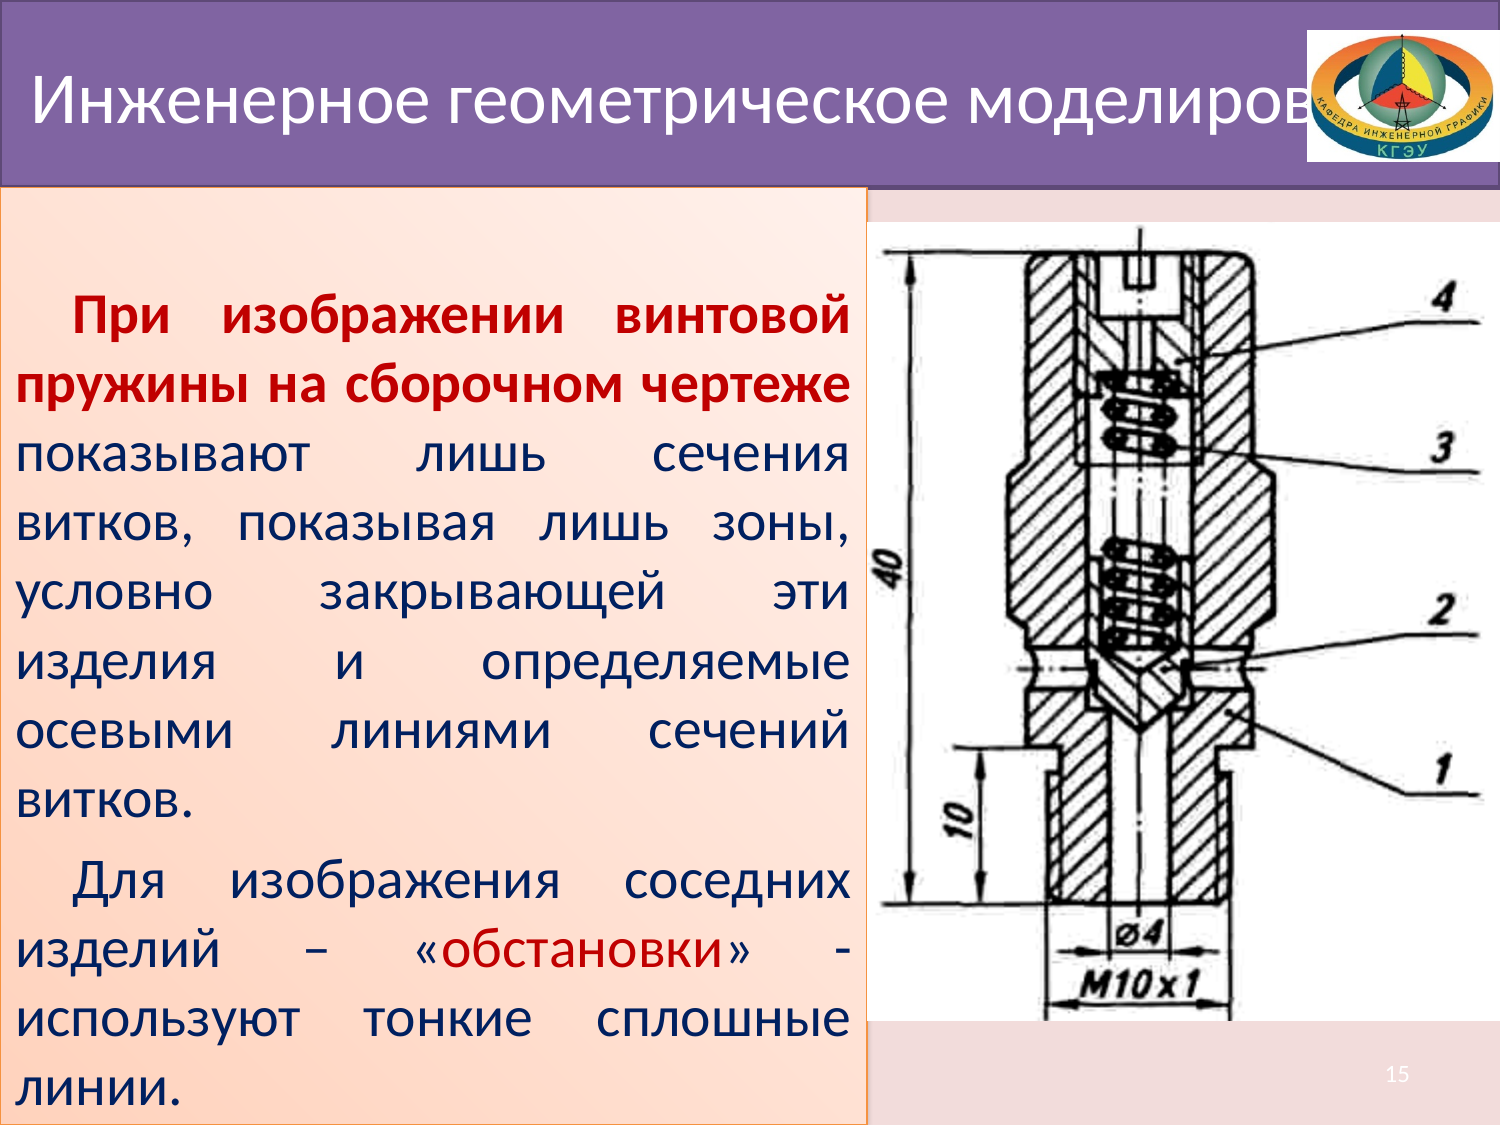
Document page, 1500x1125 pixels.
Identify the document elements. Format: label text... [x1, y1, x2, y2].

title Инженерное геометрическое моделирование [0, 0, 1500, 190]
picture [866, 222, 1500, 1021]
subtitle При изображении винтовой пружины на сборочном чертеже показывают лишь сечения витков, показывая лишь зоны, условно закрывающей эти изделия и определяемые осевыми линиями сечений витков. Для изображения соседних изделий – «обстановки» - используют тонкие сплошные линии. [0, 187, 868, 1125]
picture [1307, 30, 1500, 162]
slide_number 15 [1074, 1042, 1425, 1103]
